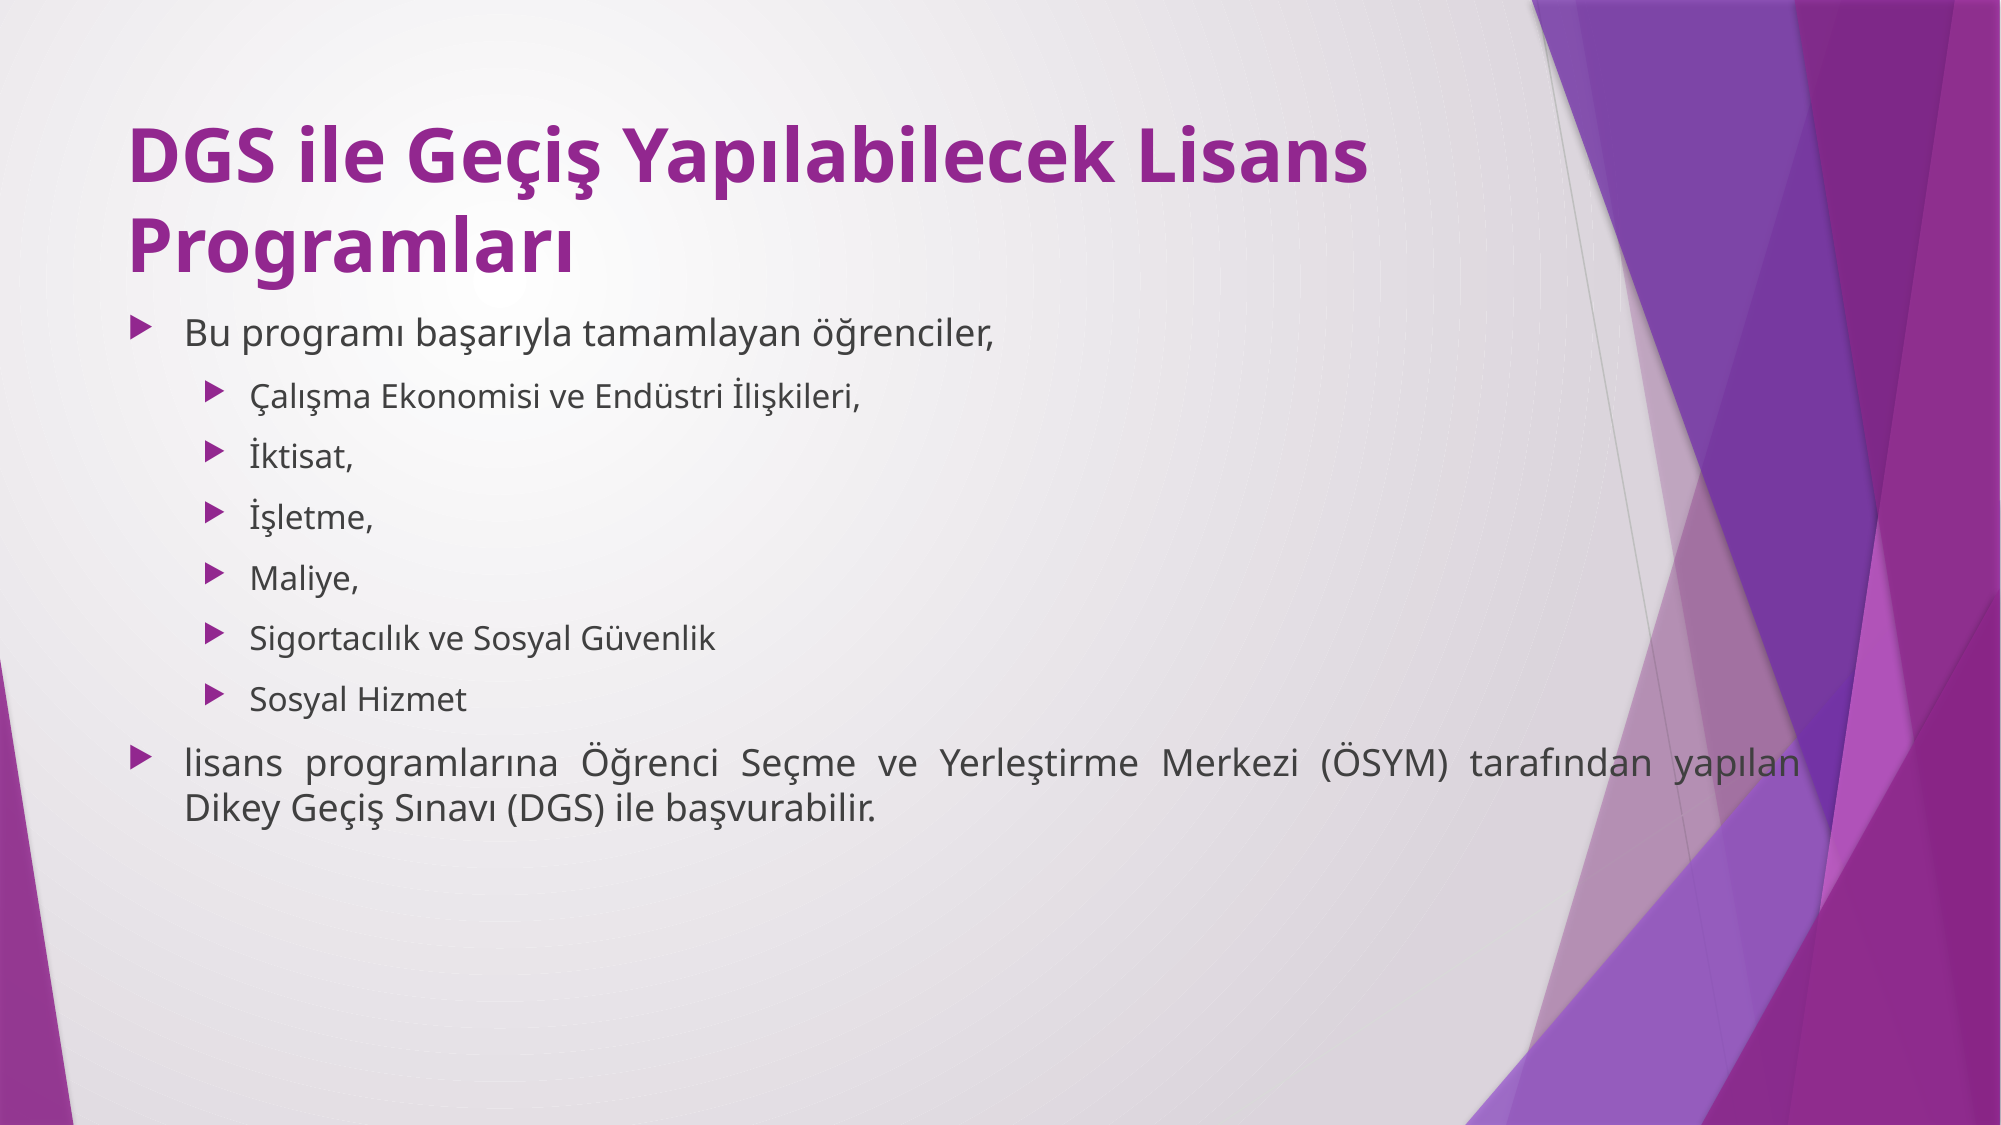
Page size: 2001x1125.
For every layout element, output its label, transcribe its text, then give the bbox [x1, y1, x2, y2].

list Bu programı başarıyla tamamlayan öğrenciler, Çalışma Ekonomisi ve Endüstri İlişkileri, İktisat, İşletme, Maliye, Sigortacılık ve Sosyal Güvenlik Sosyal Hizmet lisans programlarına Öğrenci Seçme ve Yerleştirme Merkezi (ÖSYM) tarafından yapılan Dikey Geçiş Sınavı (DGS) ile başvurabilir. [112, 301, 1818, 882]
title DGS ile Geçiş Yapılabilecek Lisans Programları [111, 99, 1522, 317]
